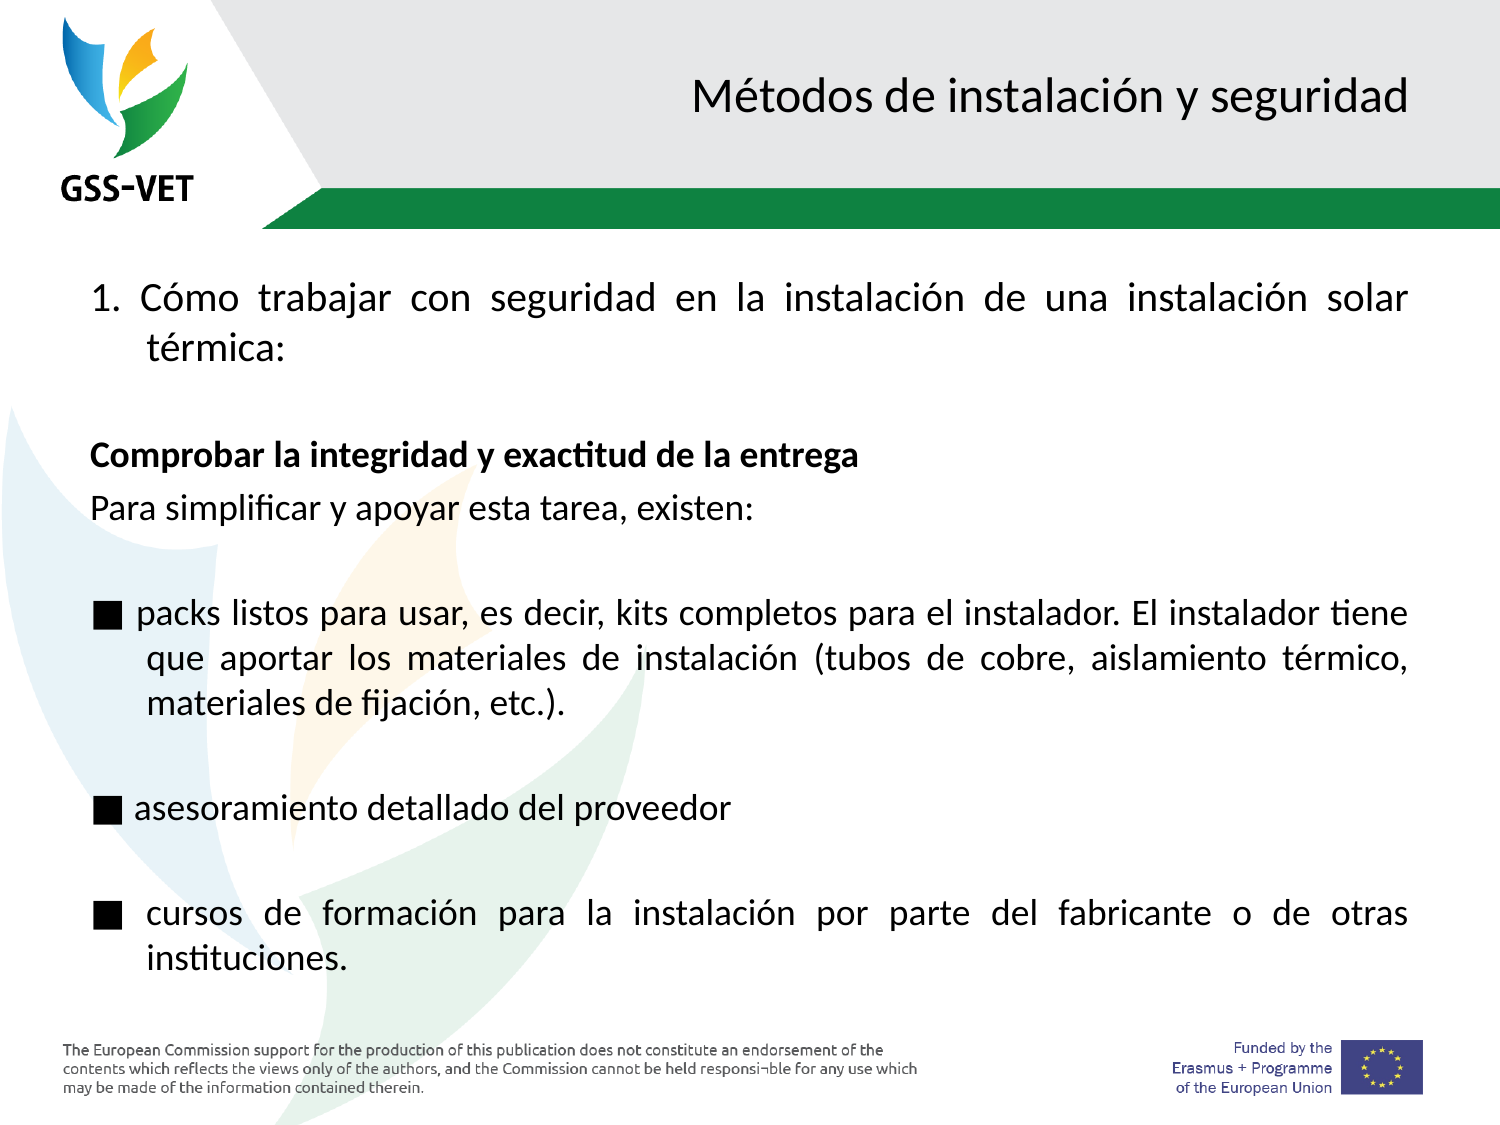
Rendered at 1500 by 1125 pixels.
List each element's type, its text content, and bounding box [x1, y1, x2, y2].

picture [0, 0, 1500, 1125]
list 1. Cómo trabajar con seguridad en la instalación de una instalación solar térmica: Comprobar la integridad y exactitud de la entrega Para simplificar y apoyar esta tarea, existen: ■ packs listos para usar, es decir, kits completos para el instalador. El instalador tiene que aportar los materiales de instalación (tubos de cobre, aislamiento térmico, materiales de fijación, etc.). ■ asesoramiento detallado del proveedor ■ cursos de formación para la instalación por parte del fabricante o de otras instituciones. [75, 262, 1425, 1005]
title Métodos de instalación y seguridad [324, 0, 1425, 185]
